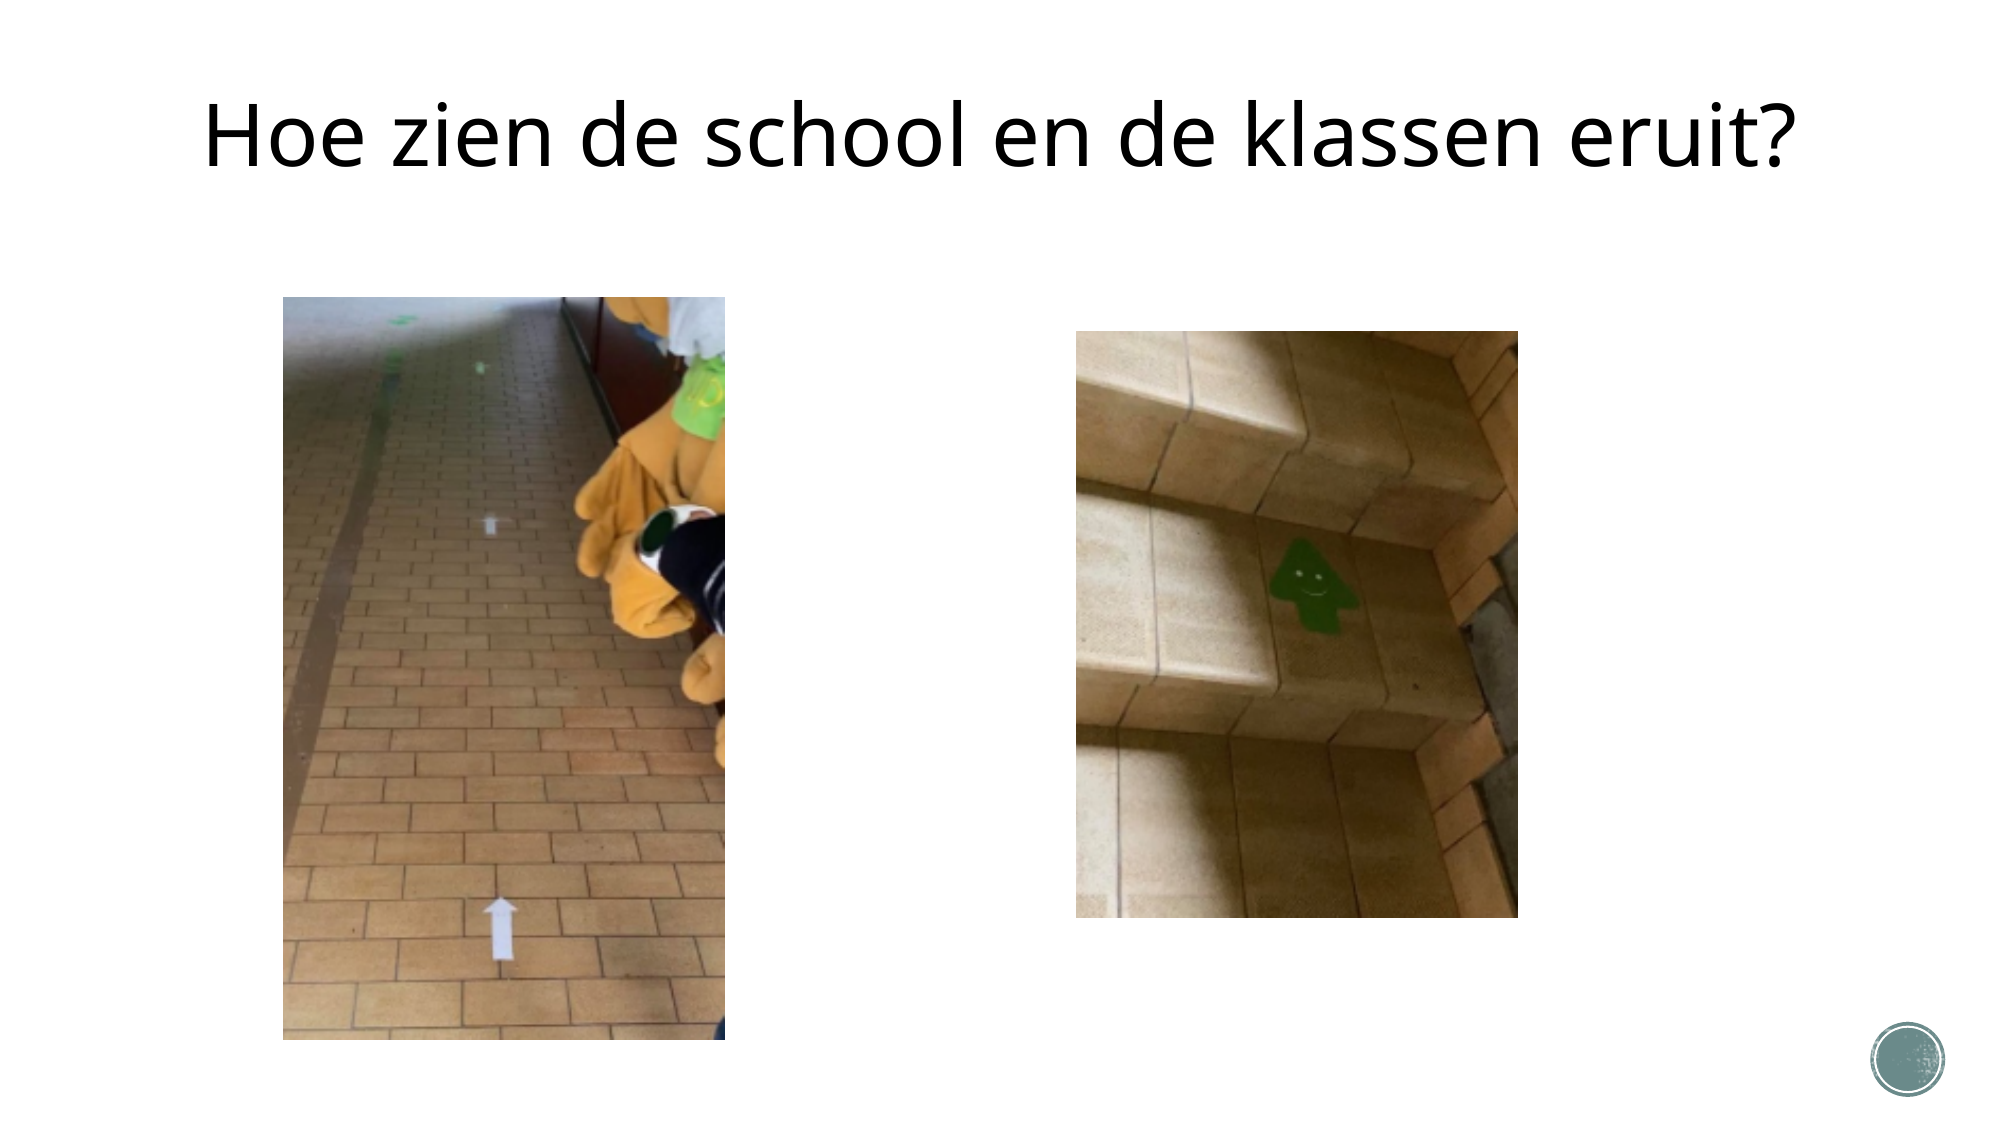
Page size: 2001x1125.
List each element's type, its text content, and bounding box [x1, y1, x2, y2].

picture [1076, 331, 1518, 918]
title Hoe zien de school en de klassen eruit? [186, 49, 1855, 229]
picture [283, 297, 725, 1040]
